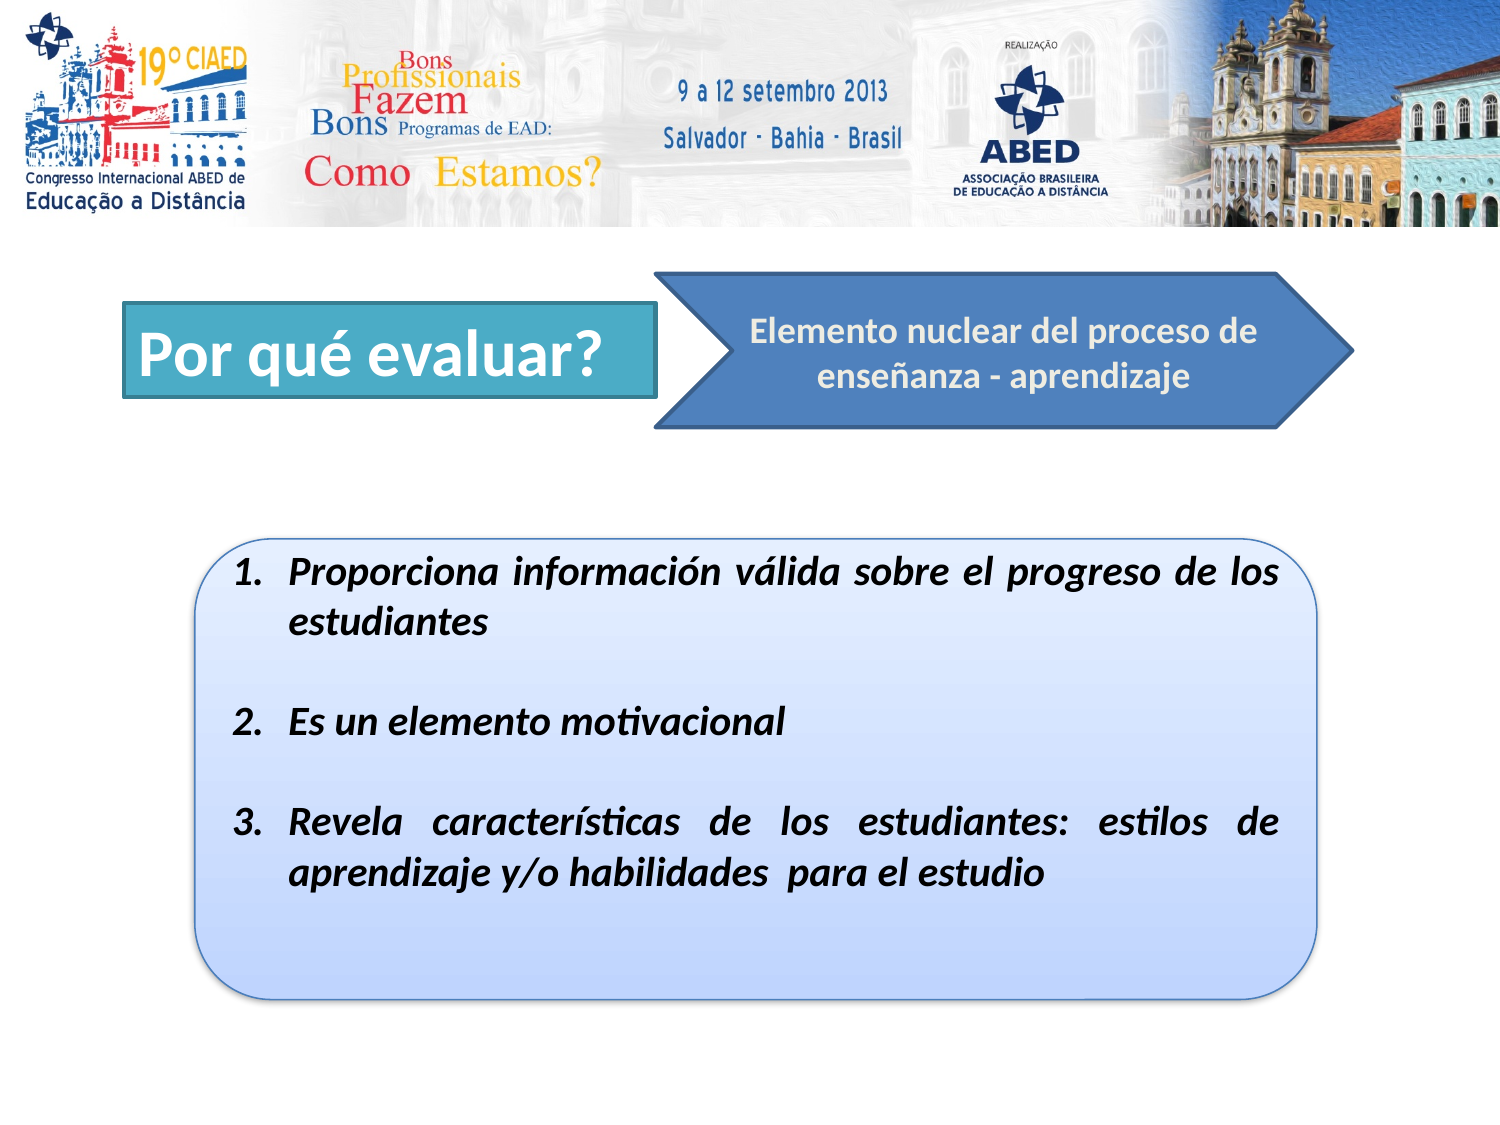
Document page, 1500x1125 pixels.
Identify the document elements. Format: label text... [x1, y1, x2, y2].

text_box Elemento nuclear del proceso de enseñanza - aprendizaje [653, 271, 1355, 430]
text_box Proporciona información válida sobre el progreso de los estudiantes Es un elemento motivacional Revela características de los estudiantes: estilos de aprendizaje y/o habilidades para el estudio [193, 538, 1318, 1001]
text_box Por qué evaluar? [122, 301, 658, 399]
picture [0, 0, 1500, 228]
